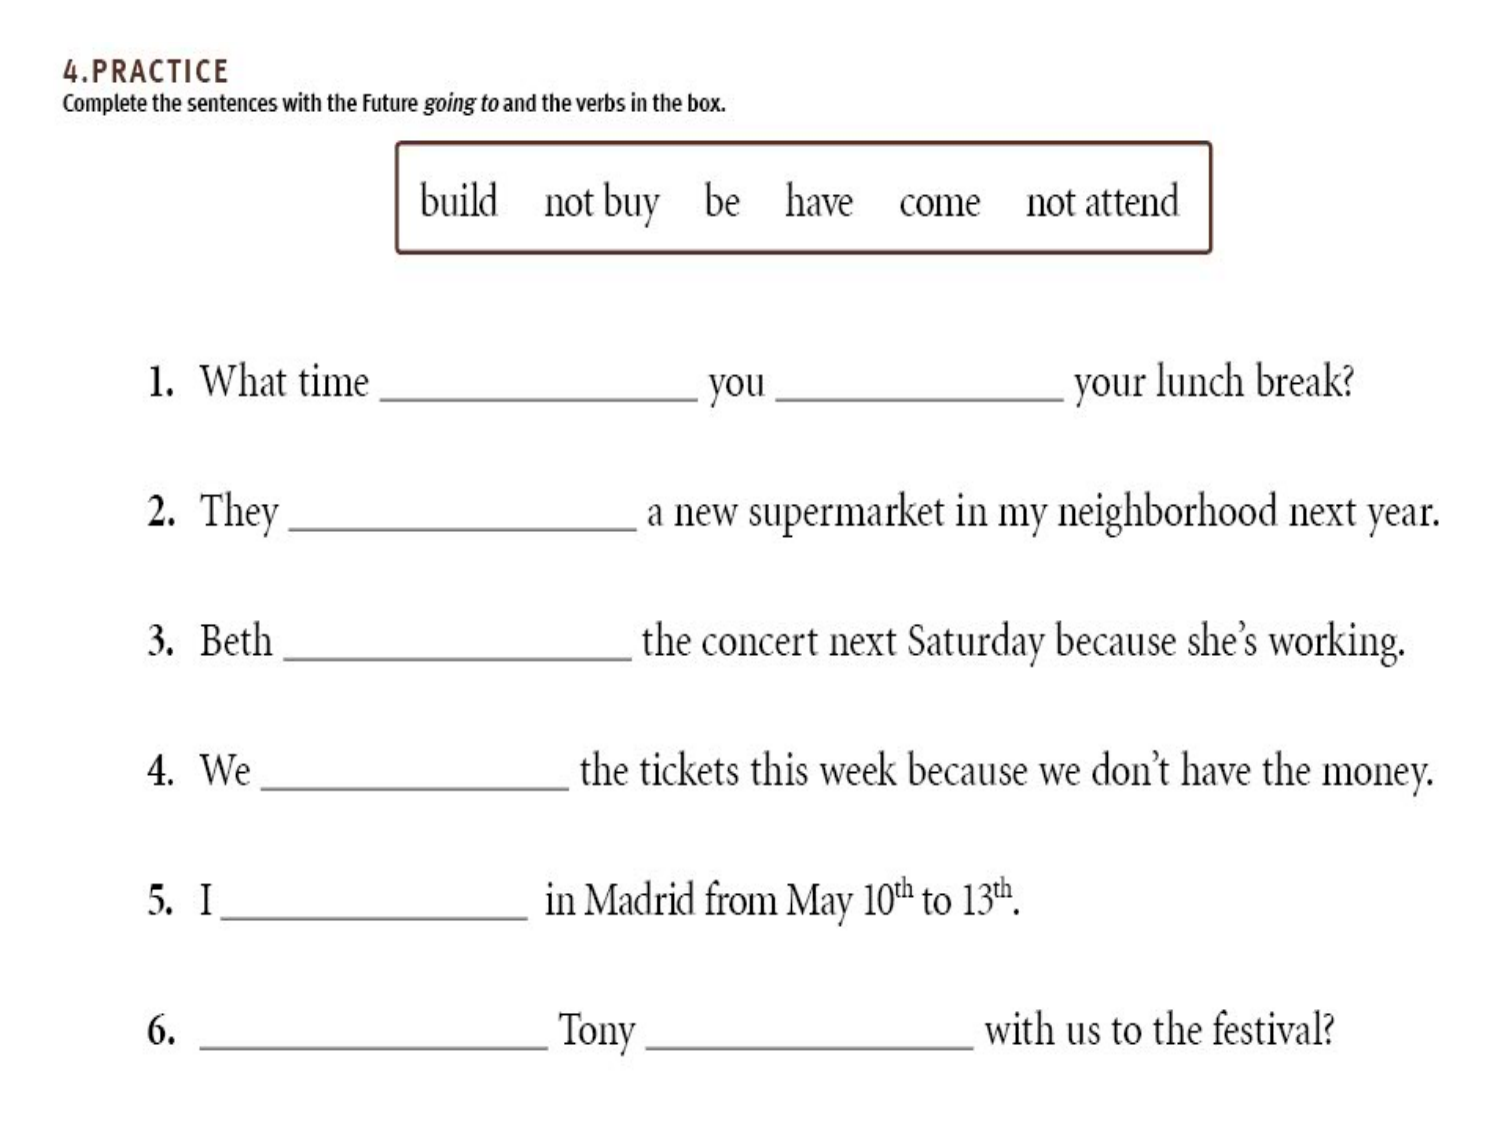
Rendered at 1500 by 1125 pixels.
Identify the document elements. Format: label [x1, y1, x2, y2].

picture [52, 42, 1459, 1083]
